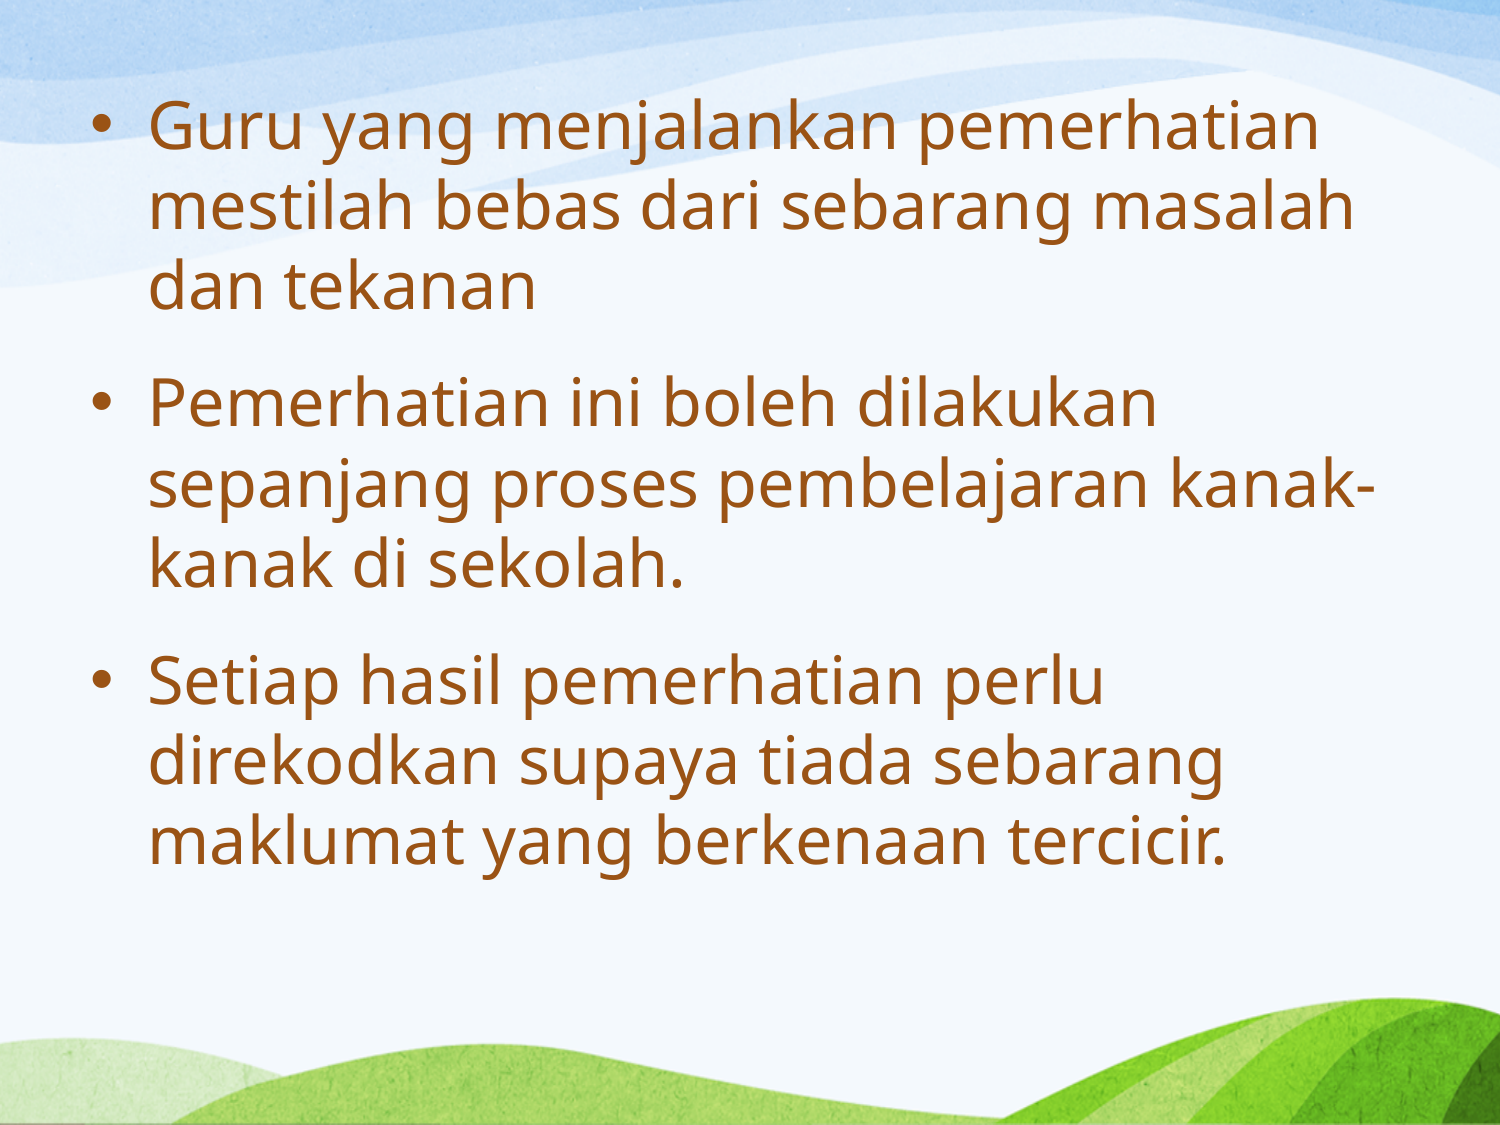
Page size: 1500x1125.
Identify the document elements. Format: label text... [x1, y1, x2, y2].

picture [0, 0, 1500, 1125]
list Guru yang menjalankan pemerhatian mestilah bebas dari sebarang masalah dan tekanan Pemerhatian ini boleh dilakukan sepanjang proses pembelajaran kanak-kanak di sekolah. Setiap hasil pemerhatian perlu direkodkan supaya tiada sebarang maklumat yang berkenaan tercicir. [75, 75, 1425, 1005]
